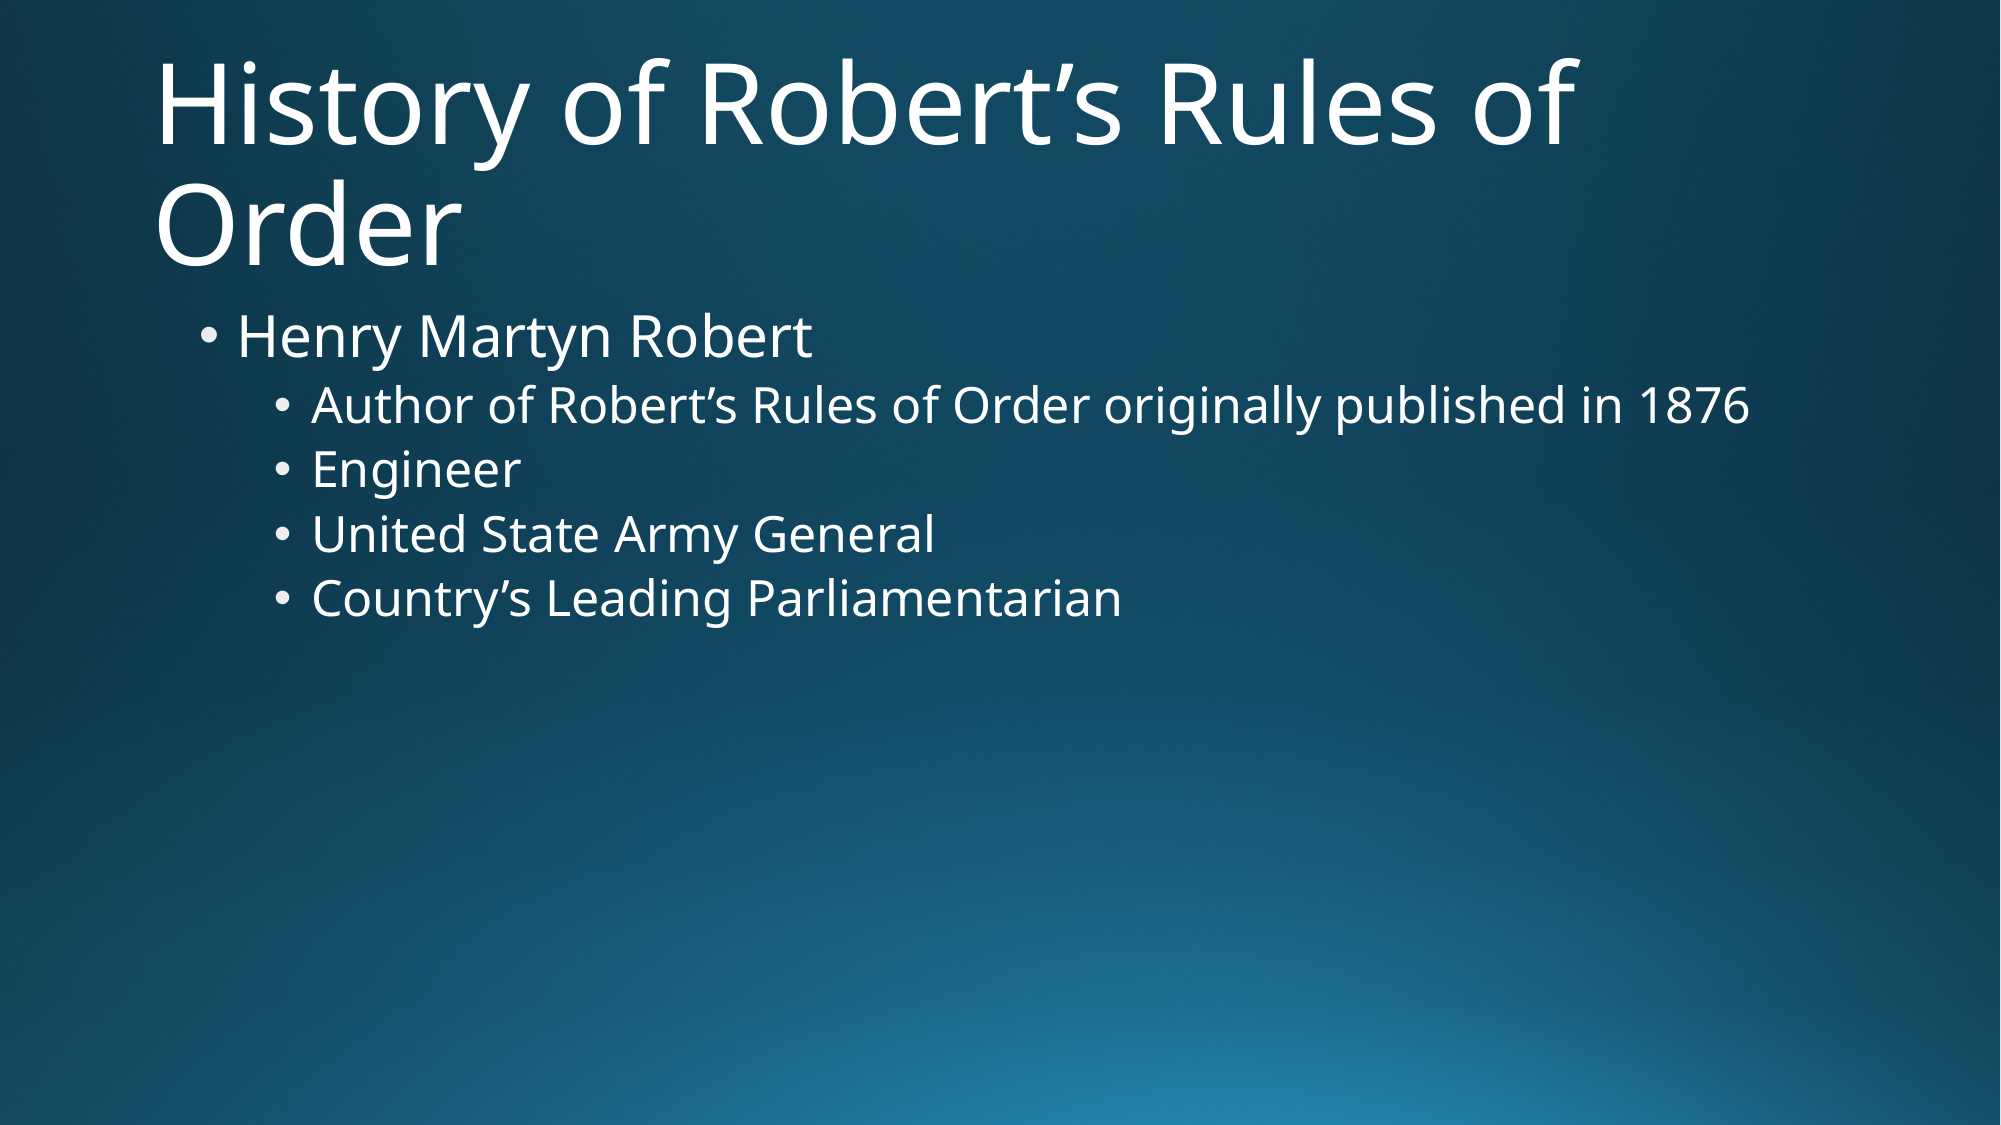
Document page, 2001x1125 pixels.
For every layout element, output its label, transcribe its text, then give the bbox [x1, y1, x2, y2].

list Henry Martyn Robert Author of Robert’s Rules of Order originally published in 1876 Engineer United State Army General Country’s Leading Parliamentarian [183, 299, 1863, 1014]
title History of Robert’s Rules of Order [137, 59, 1863, 278]
picture [0, 0, 2001, 1125]
